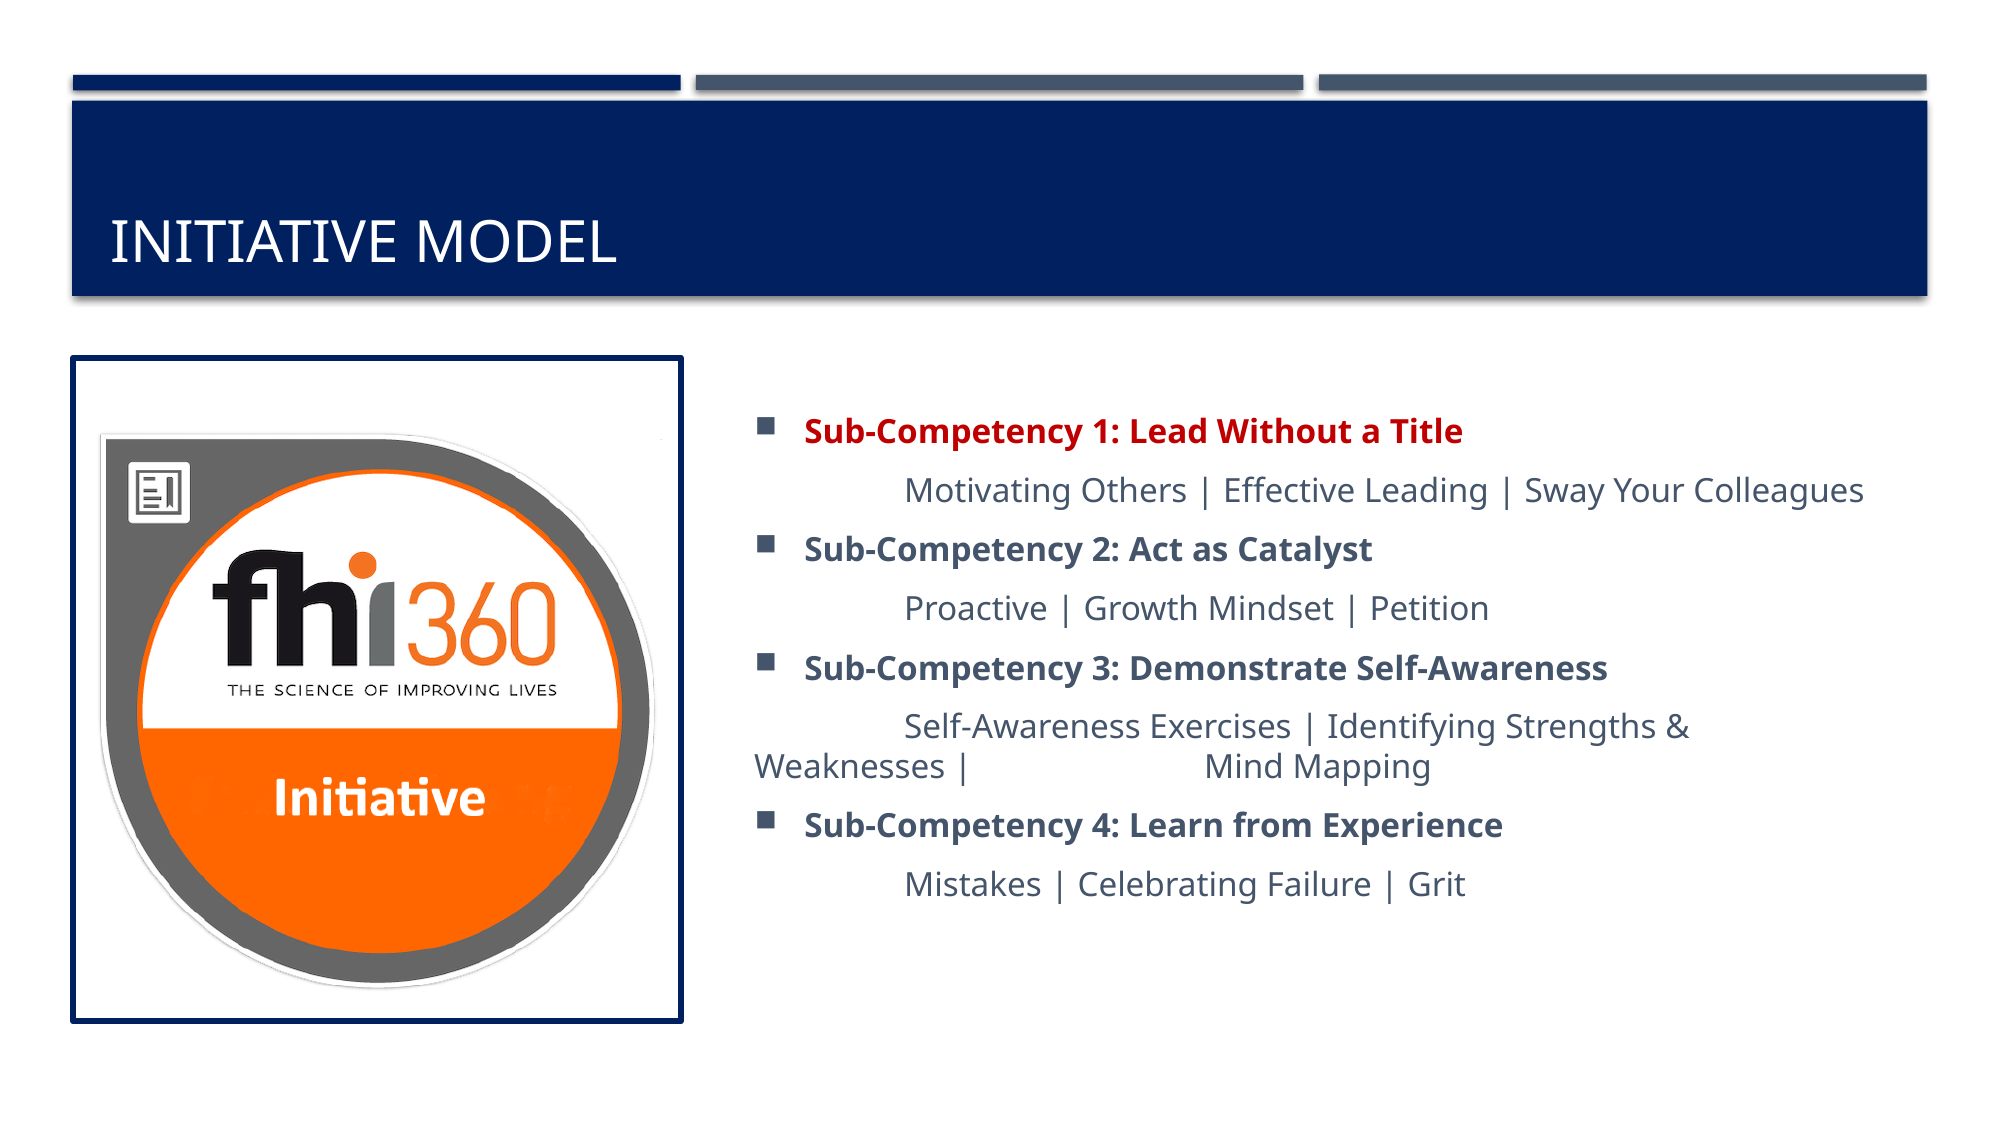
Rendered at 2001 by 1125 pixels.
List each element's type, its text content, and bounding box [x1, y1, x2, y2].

text_box [71, 356, 682, 397]
picture [65, 399, 689, 1022]
list Sub-Competency 1: Lead Without a Title Motivating Others | Effective Leading | Sway Your Colleagues Sub-Competency 2: Act as Catalyst Proactive | Growth Mindset | Petition Sub-Competency 3: Demonstrate Self-Awareness Self-Awareness Exercises | Identifying Strengths & Weaknesses | Mind Mapping Sub-Competency 4: Learn from Experience Mistakes | Celebrating Failure | Grit [739, 357, 1905, 1022]
title initiative Model [95, 115, 1905, 282]
